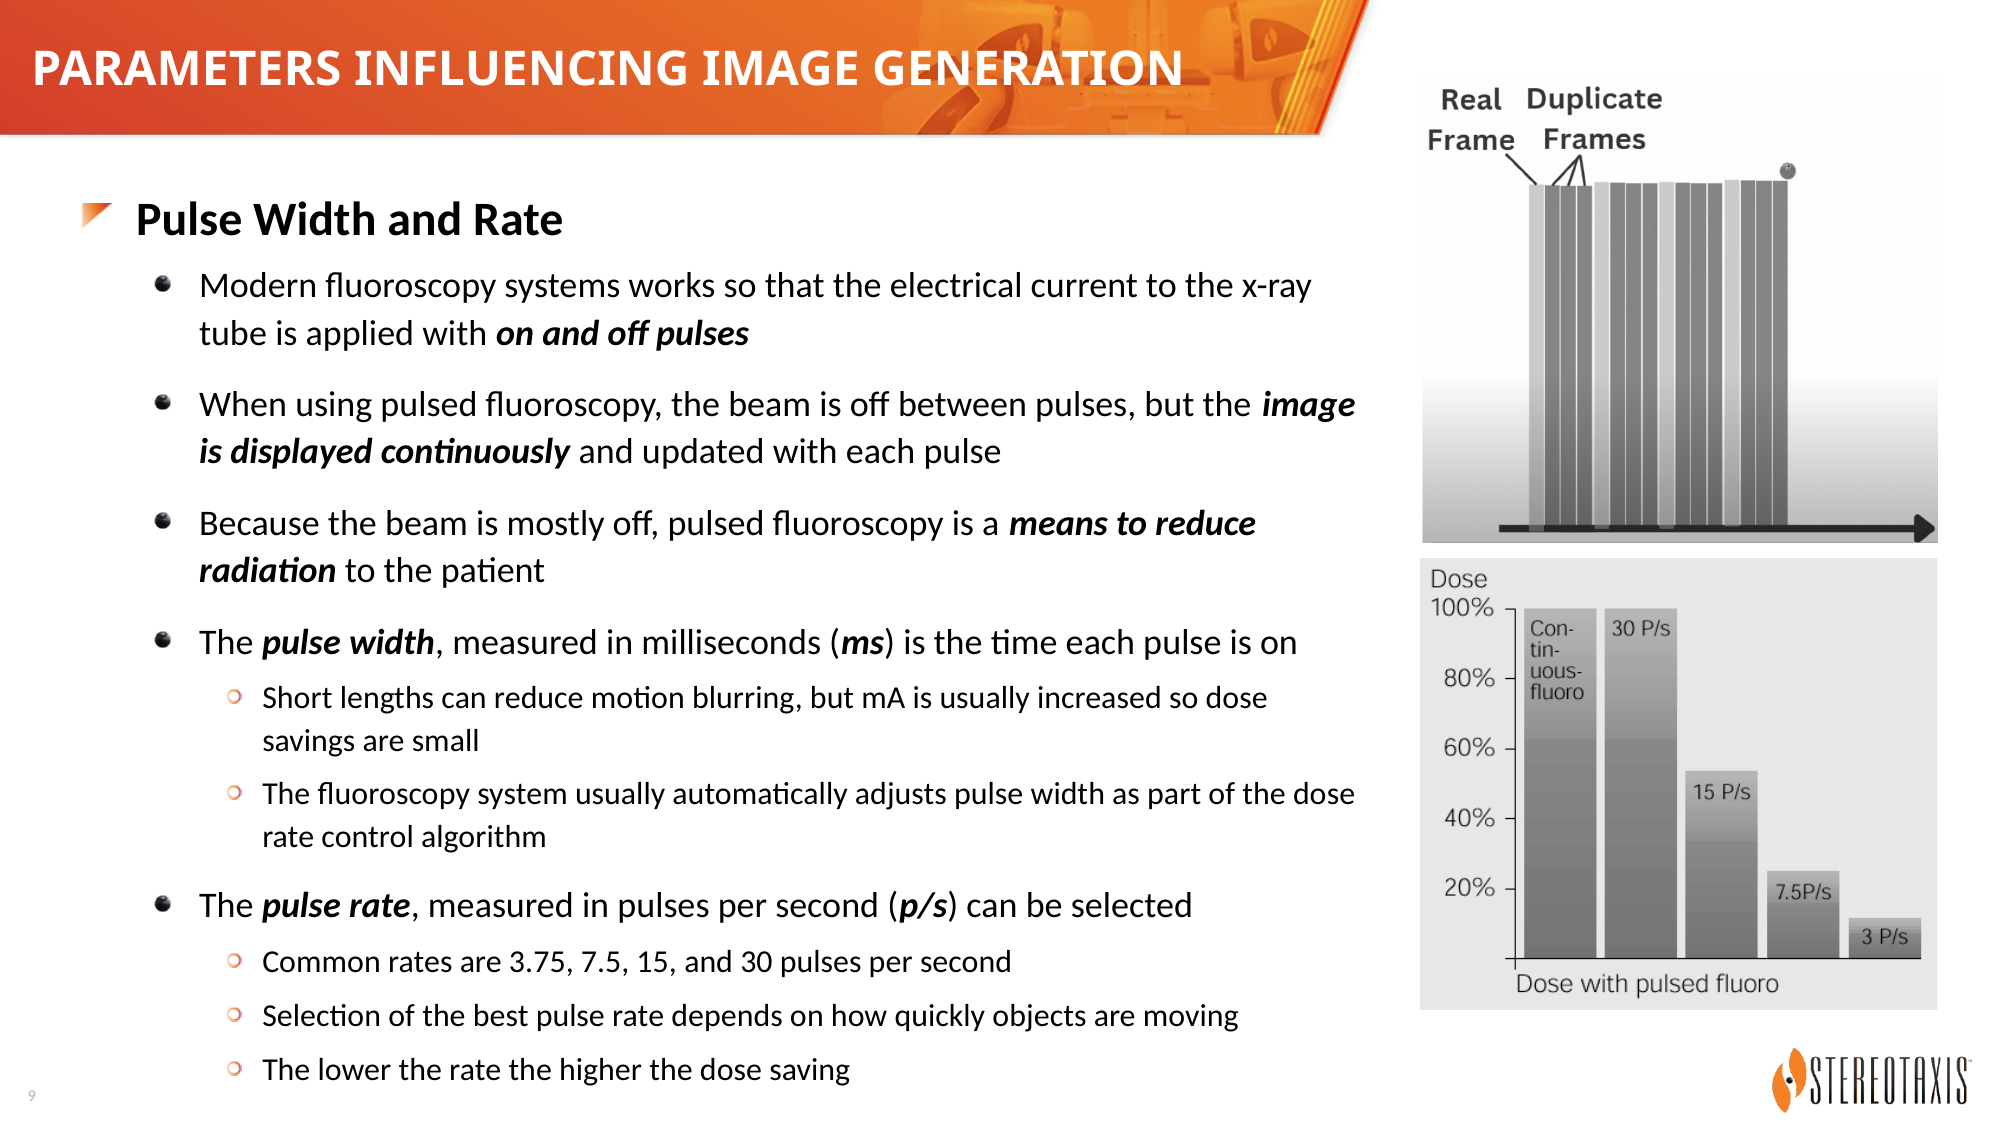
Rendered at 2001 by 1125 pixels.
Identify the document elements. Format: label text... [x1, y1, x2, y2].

slide_number 9 [12, 1065, 63, 1125]
picture [226, 952, 242, 968]
list Pulse Width and Rate Modern fluoroscopy systems works so that the electrical current to the x-ray tube is applied with on and off pulses When using pulsed fluoroscopy, the beam is off between pulses, but the image is displayed continuously and updated with each pulse Because the beam is mostly off, pulsed fluoroscopy is a means to reduce radiation to the patient The pulse width, measured in milliseconds (ms) is the time each pulse is on Short lengths can reduce motion blurring, but mA is usually increased so dose savings are small The fluoroscopy system usually automatically adjusts pulse width as part of the dose rate control algorithm The pulse rate, measured in pulses per second (p/s) can be selected Common rates are 3.75, 7.5, 15, and 30 pulses per second Selection of the best pulse rate depends on how quickly objects are moving The lower the rate the higher the dose saving [67, 174, 1384, 1100]
picture [226, 1060, 242, 1076]
picture [0, 0, 1381, 138]
picture [154, 394, 171, 410]
picture [1419, 558, 1938, 1010]
picture [1762, 1047, 1982, 1113]
picture [82, 203, 112, 230]
picture [154, 275, 171, 292]
picture [154, 512, 171, 529]
picture [226, 784, 242, 800]
picture [226, 1006, 242, 1022]
picture [1419, 74, 1938, 544]
picture [154, 895, 171, 912]
picture [154, 631, 171, 648]
title PARAMETERS INFLUENCING IMAGE GENERATION [16, 12, 1334, 121]
picture [226, 688, 242, 704]
